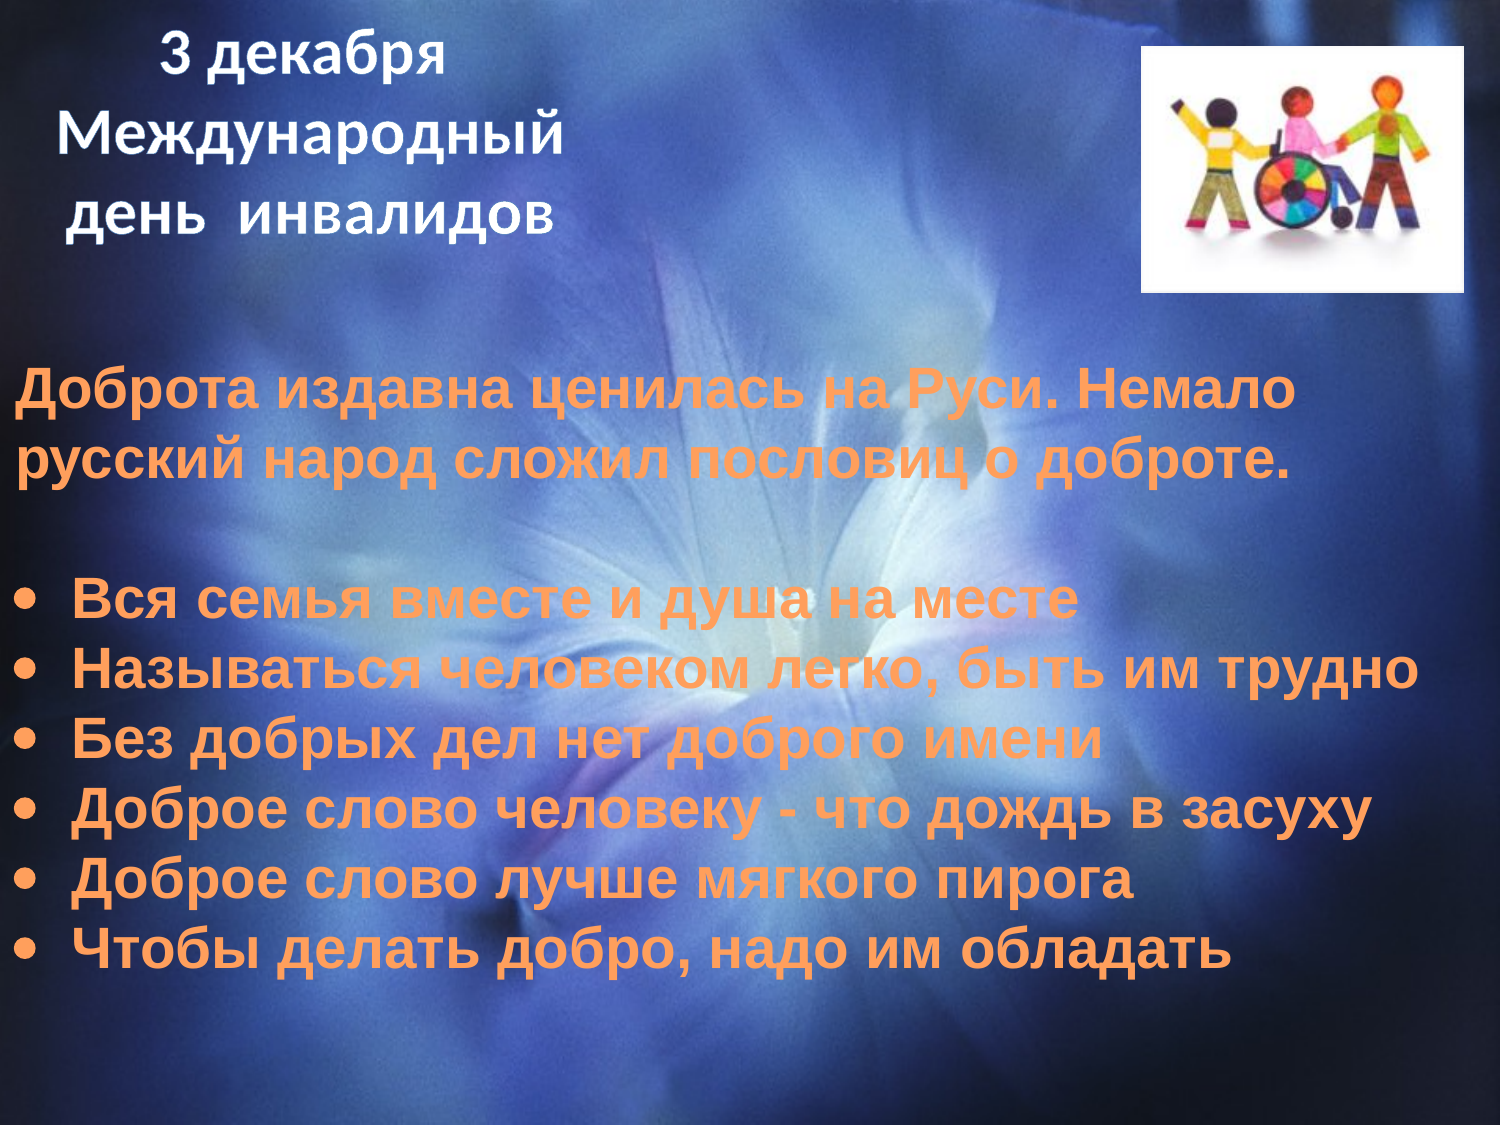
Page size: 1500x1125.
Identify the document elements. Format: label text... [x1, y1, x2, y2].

text_box Доброта издавна ценилась на Руси. Немало русский народ сложил пословиц о доброте. · Вся семья вместе и душа на месте · Называться человеком легко, быть им трудно · Без добрых дел нет доброго имени · Доброе слово человеку - что дождь в засуху · Доброе слово лучше мягкого пирога · Чтобы делать добро, надо им обладать [0, 343, 1477, 988]
text_box 3 декабря Международный день инвалидов [0, 0, 622, 335]
picture [0, 0, 1500, 1125]
